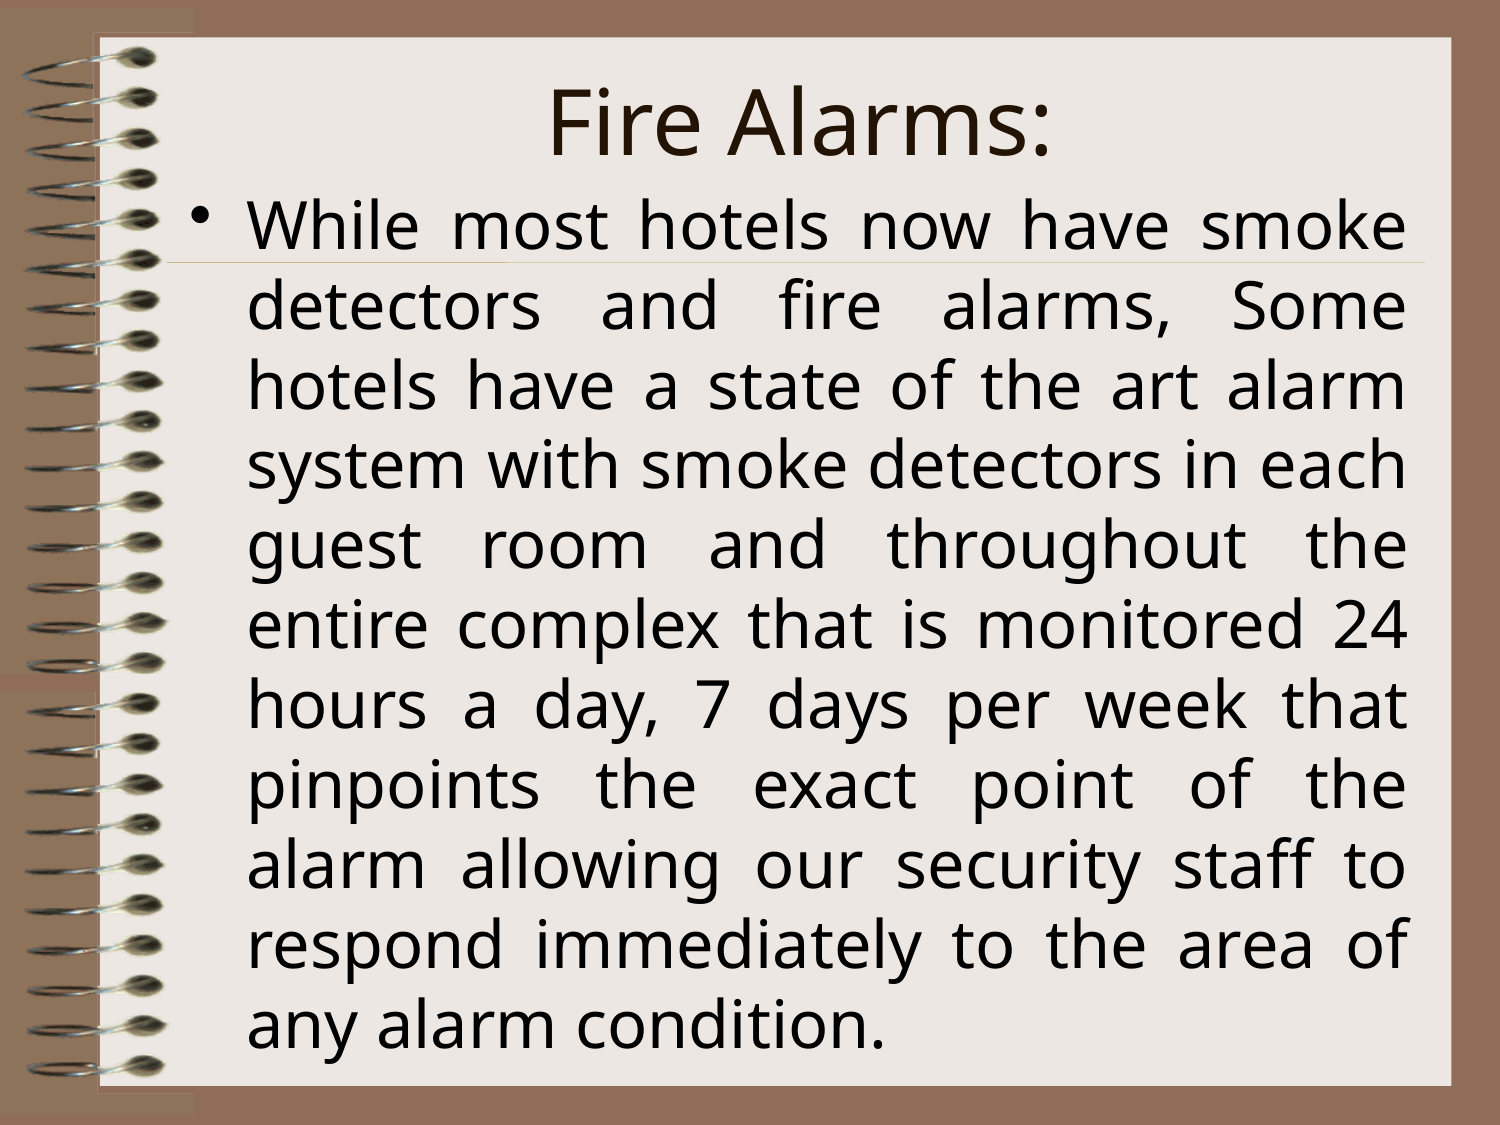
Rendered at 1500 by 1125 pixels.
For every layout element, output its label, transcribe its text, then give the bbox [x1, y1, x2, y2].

picture [0, 692, 194, 1115]
title Fire Alarms: [174, 62, 1426, 174]
list While most hotels now have smoke detectors and fire alarms, Some hotels have a state of the art alarm system with smoke detectors in each guest room and throughout the entire complex that is monitored 24 hours a day, 7 days per week that pinpoints the exact point of the alarm allowing our security staff to respond immediately to the area of any alarm condition. [174, 174, 1426, 851]
picture [0, 8, 194, 674]
